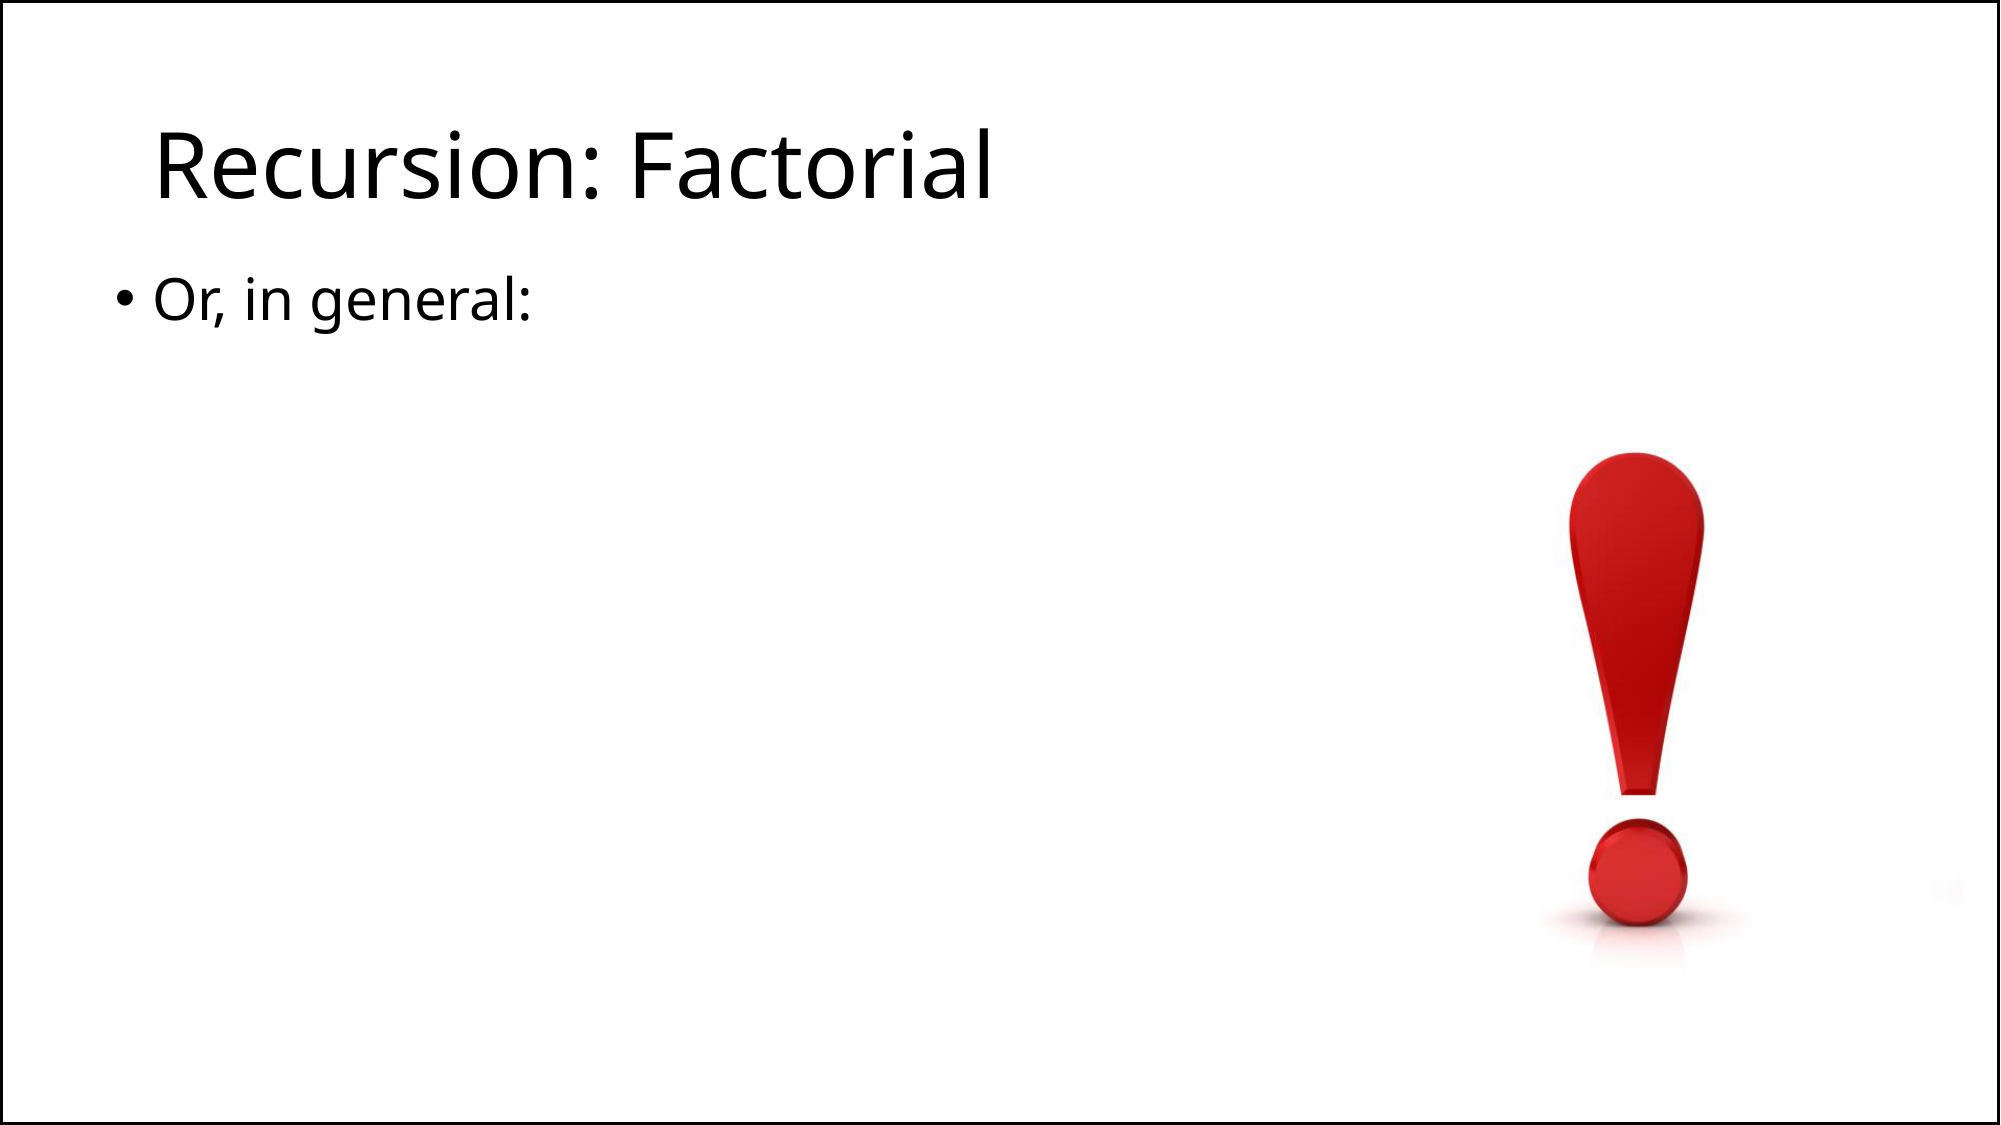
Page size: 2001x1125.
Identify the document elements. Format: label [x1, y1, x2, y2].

text_box [0, 0, 2000, 1125]
picture [1321, 380, 1963, 1022]
